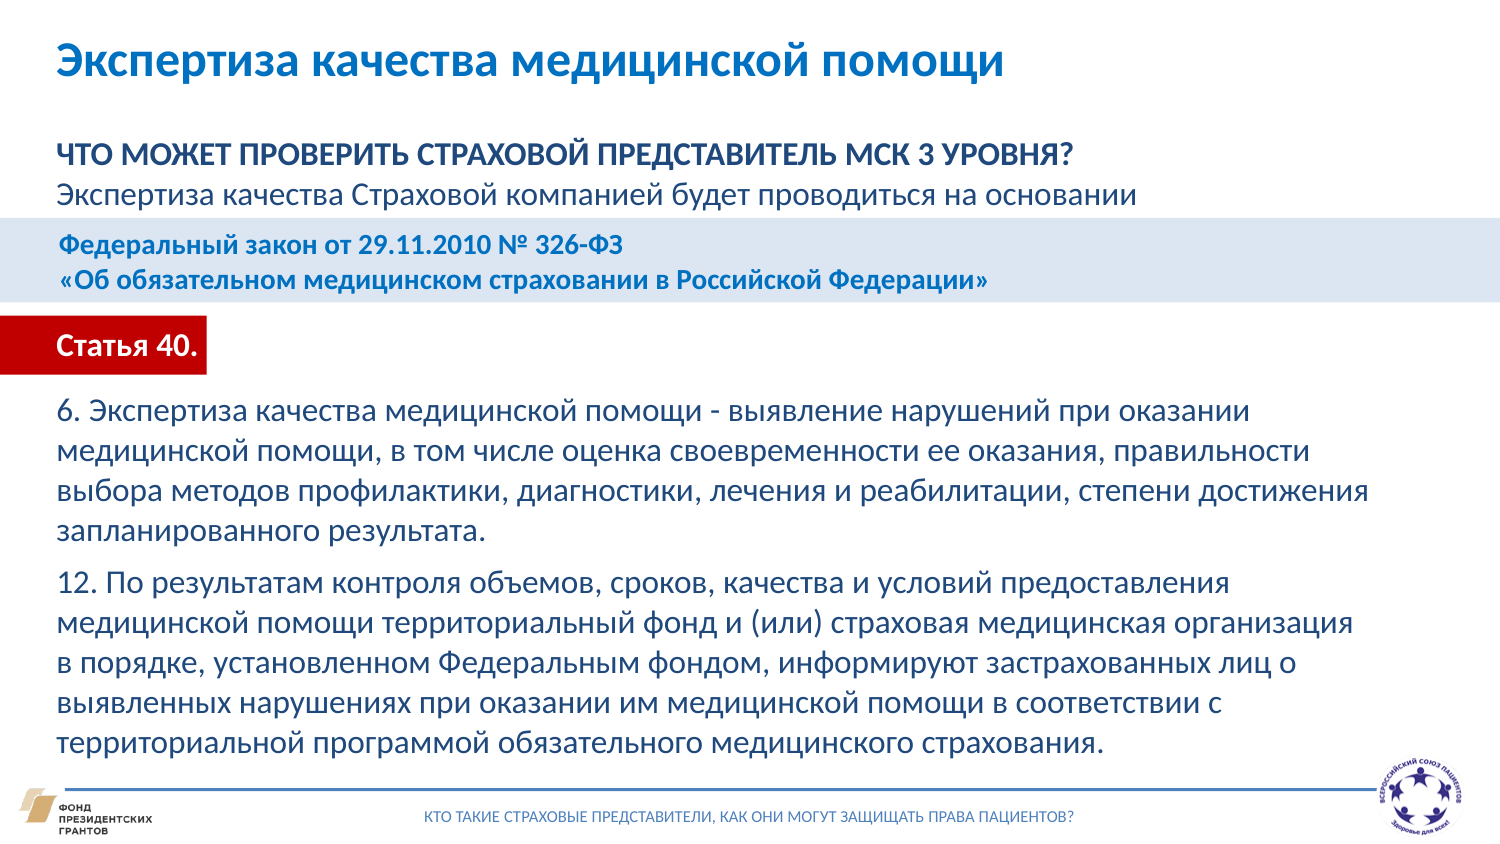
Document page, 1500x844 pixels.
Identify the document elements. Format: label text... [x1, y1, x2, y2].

text_box [0, 313, 209, 377]
text_box Статья 40. 6. Экспертиза качества медицинской помощи - выявление нарушений при оказании медицинской помощи, в том числе оценка своевременности ее оказания, правильности выбора методов профилактики, диагностики, лечения и реабилитации, степени достижения запланированного результата. 12. По результатам контроля объемов, сроков, качества и условий предоставления медицинской помощи территориальный фонд и (или) страховая медицинская организация в порядке, установленном Федеральным фондом, информируют застрахованных лиц о выявленных нарушениях при оказании им медицинской помощи в соответствии с территориальной программой обязательного медицинского страхования. [41, 315, 1388, 765]
text_box [151, 786, 1370, 793]
picture [1375, 755, 1466, 838]
title Экспертиза качества медицинской помощи [41, 11, 1412, 115]
text_box КТО ТАКИЕ СТРАХОВЫЕ ПРЕДСТАВИТЕЛИ, КАК ОНИ МОГУТ ЗАЩИЩАТЬ ПРАВА ПАЦИЕНТОВ? [401, 788, 1099, 844]
text_box Федеральный закон от 29.11.2010 № 326-ФЗ «Об обязательном медицинском страховании в Российской Федерации» [0, 217, 1500, 303]
picture [17, 787, 153, 836]
text_box ЧТО МОЖЕТ ПРОВЕРИТЬ СТРАХОВОЙ ПРЕДСТАВИТЕЛЬ МСК 3 УРОВНЯ? Экспертиза качества Страховой компанией будет проводиться на основании [41, 125, 1377, 220]
